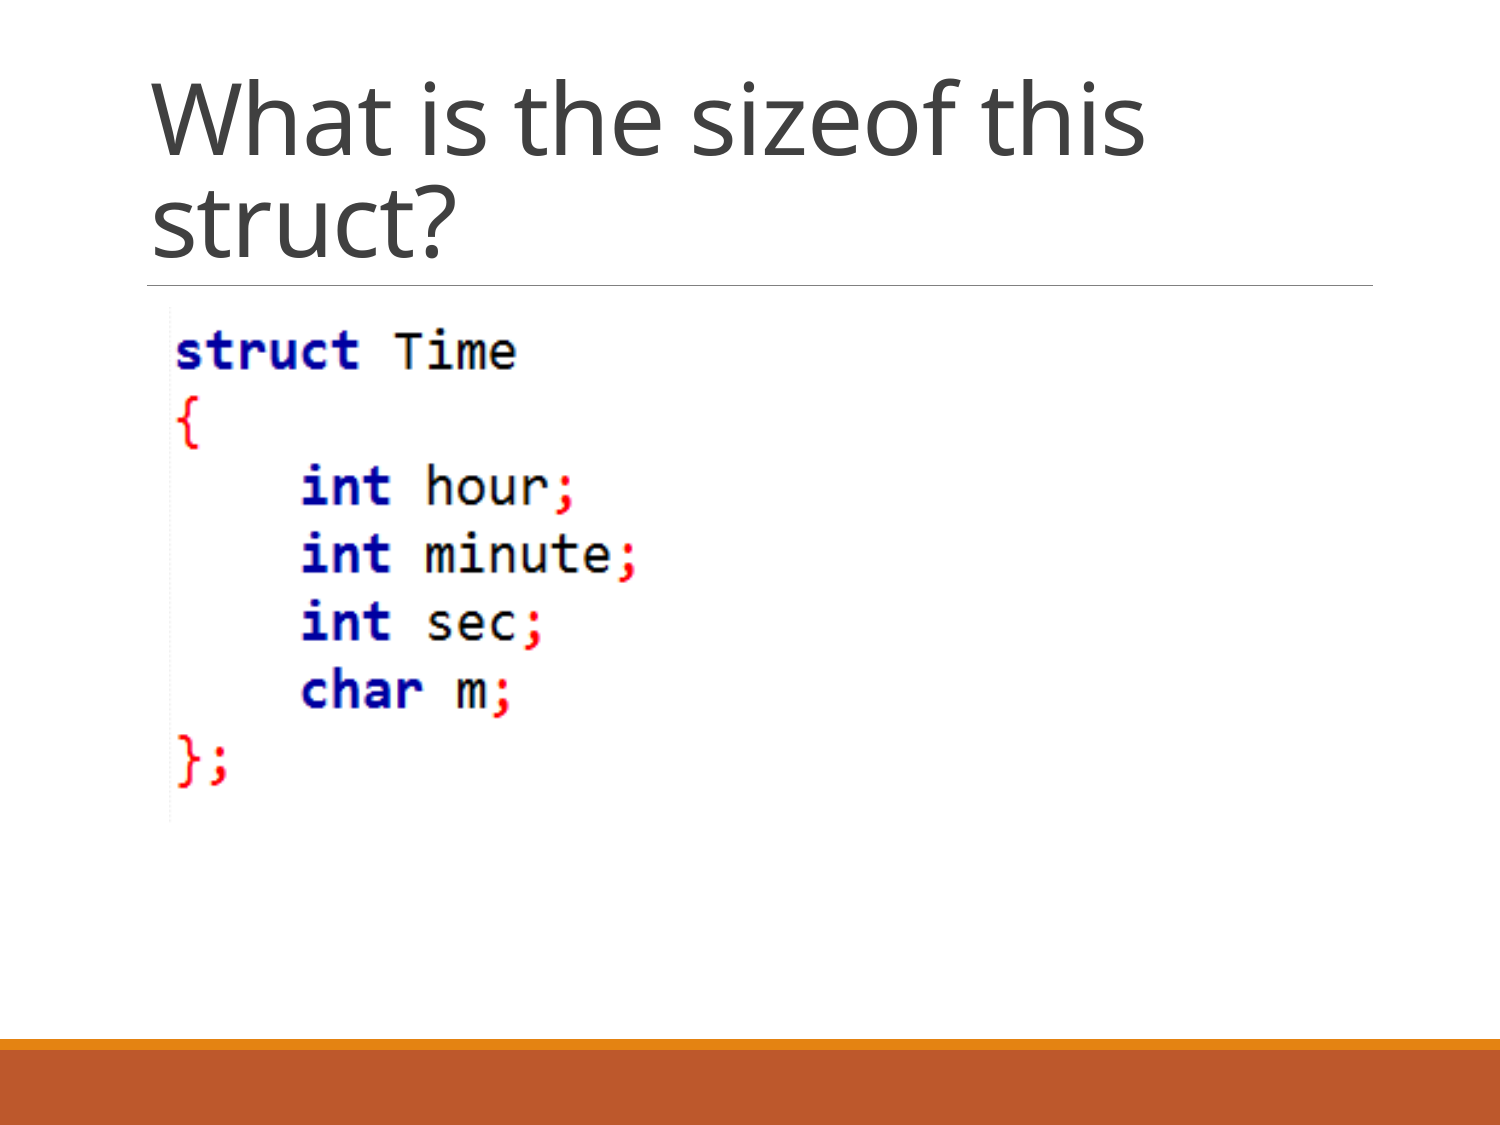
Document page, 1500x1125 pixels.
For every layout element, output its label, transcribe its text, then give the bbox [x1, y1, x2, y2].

title What is the sizeof this struct? [135, 47, 1373, 285]
picture [168, 307, 682, 825]
